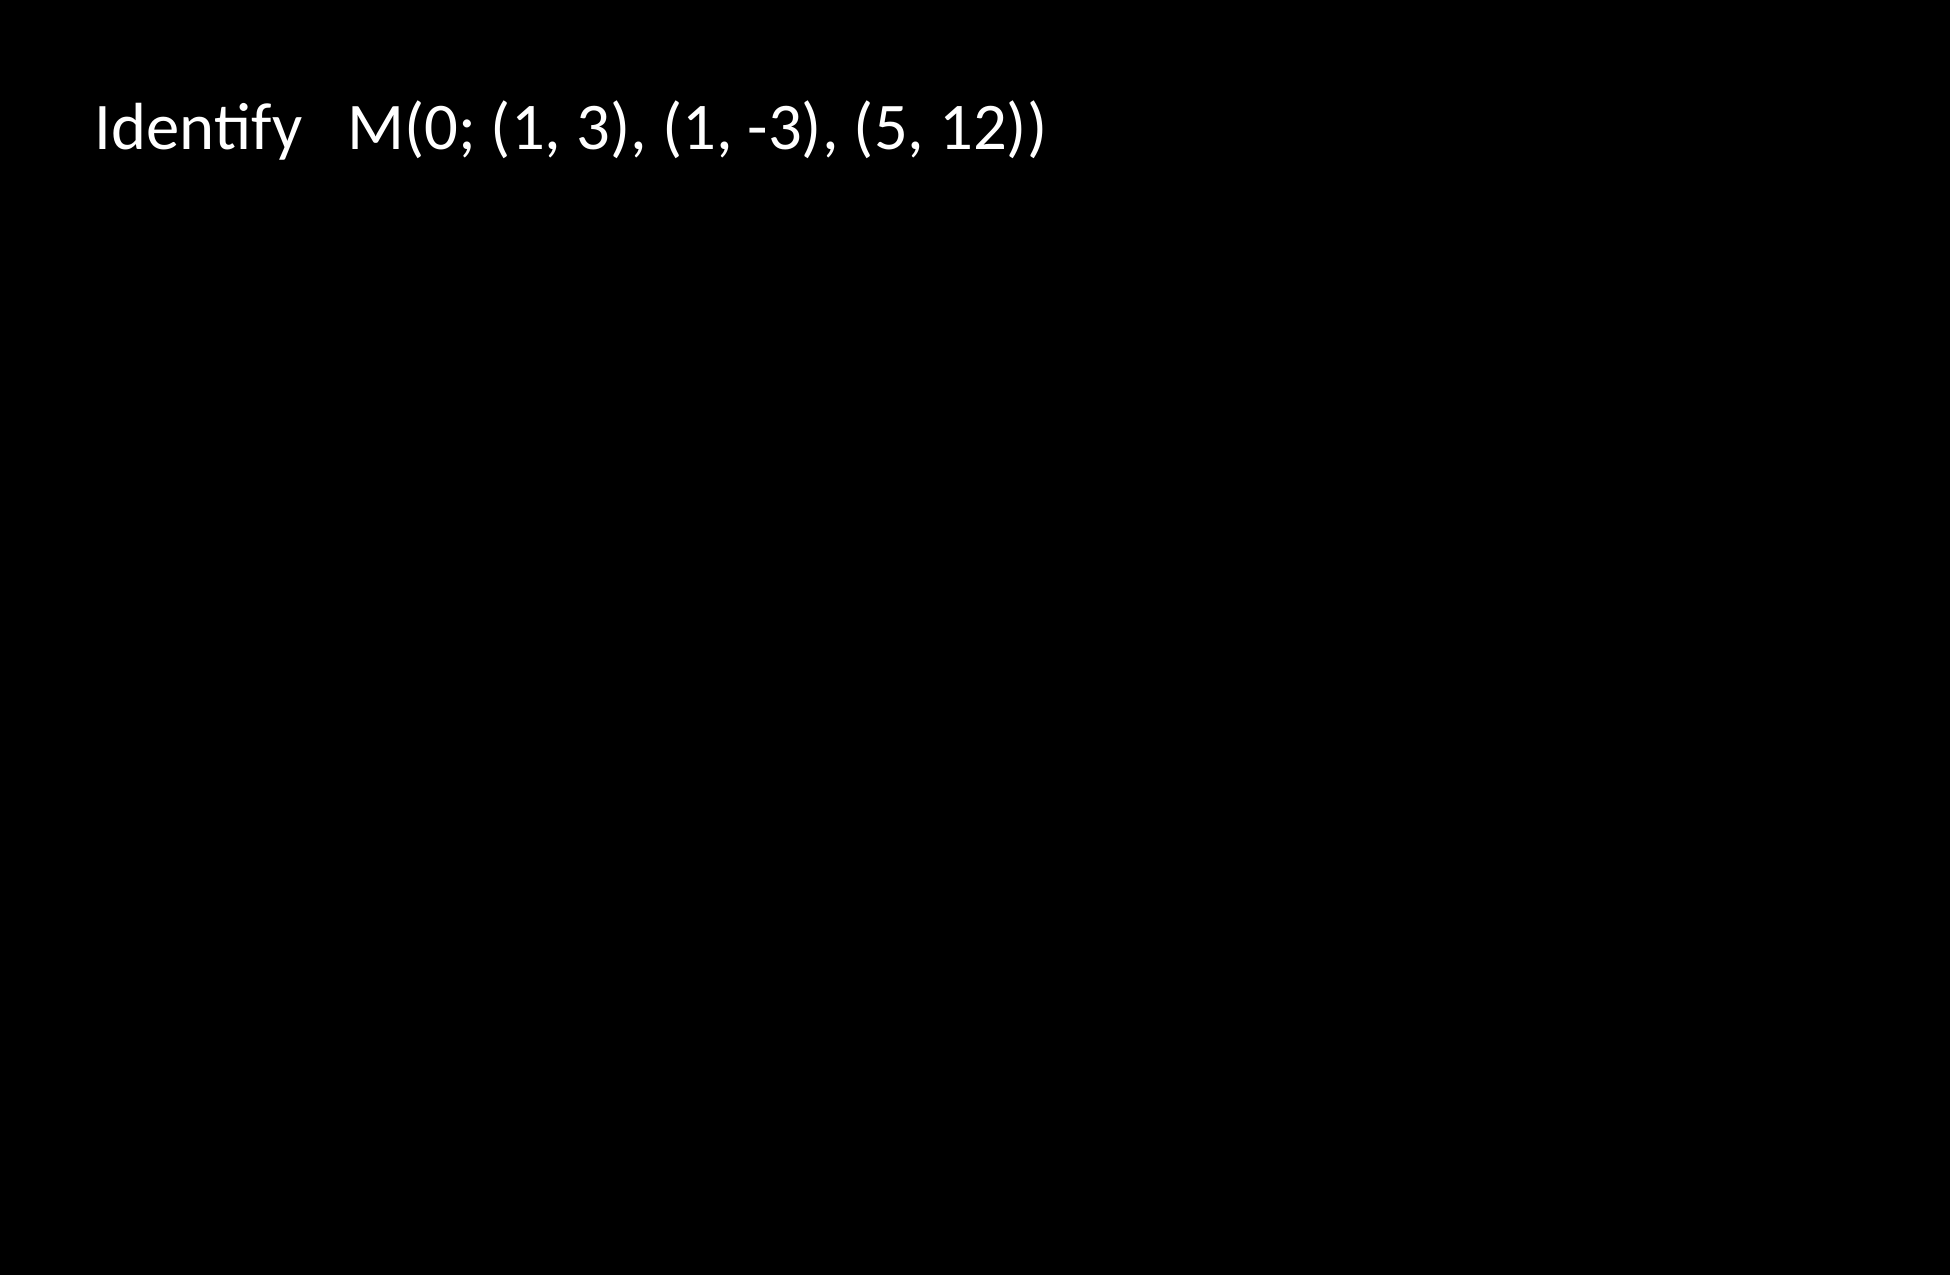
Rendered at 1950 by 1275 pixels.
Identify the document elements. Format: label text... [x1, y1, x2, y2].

text_box Identify M(0; (1, 3), (1, -3), (5, 12)) [79, 75, 1744, 171]
